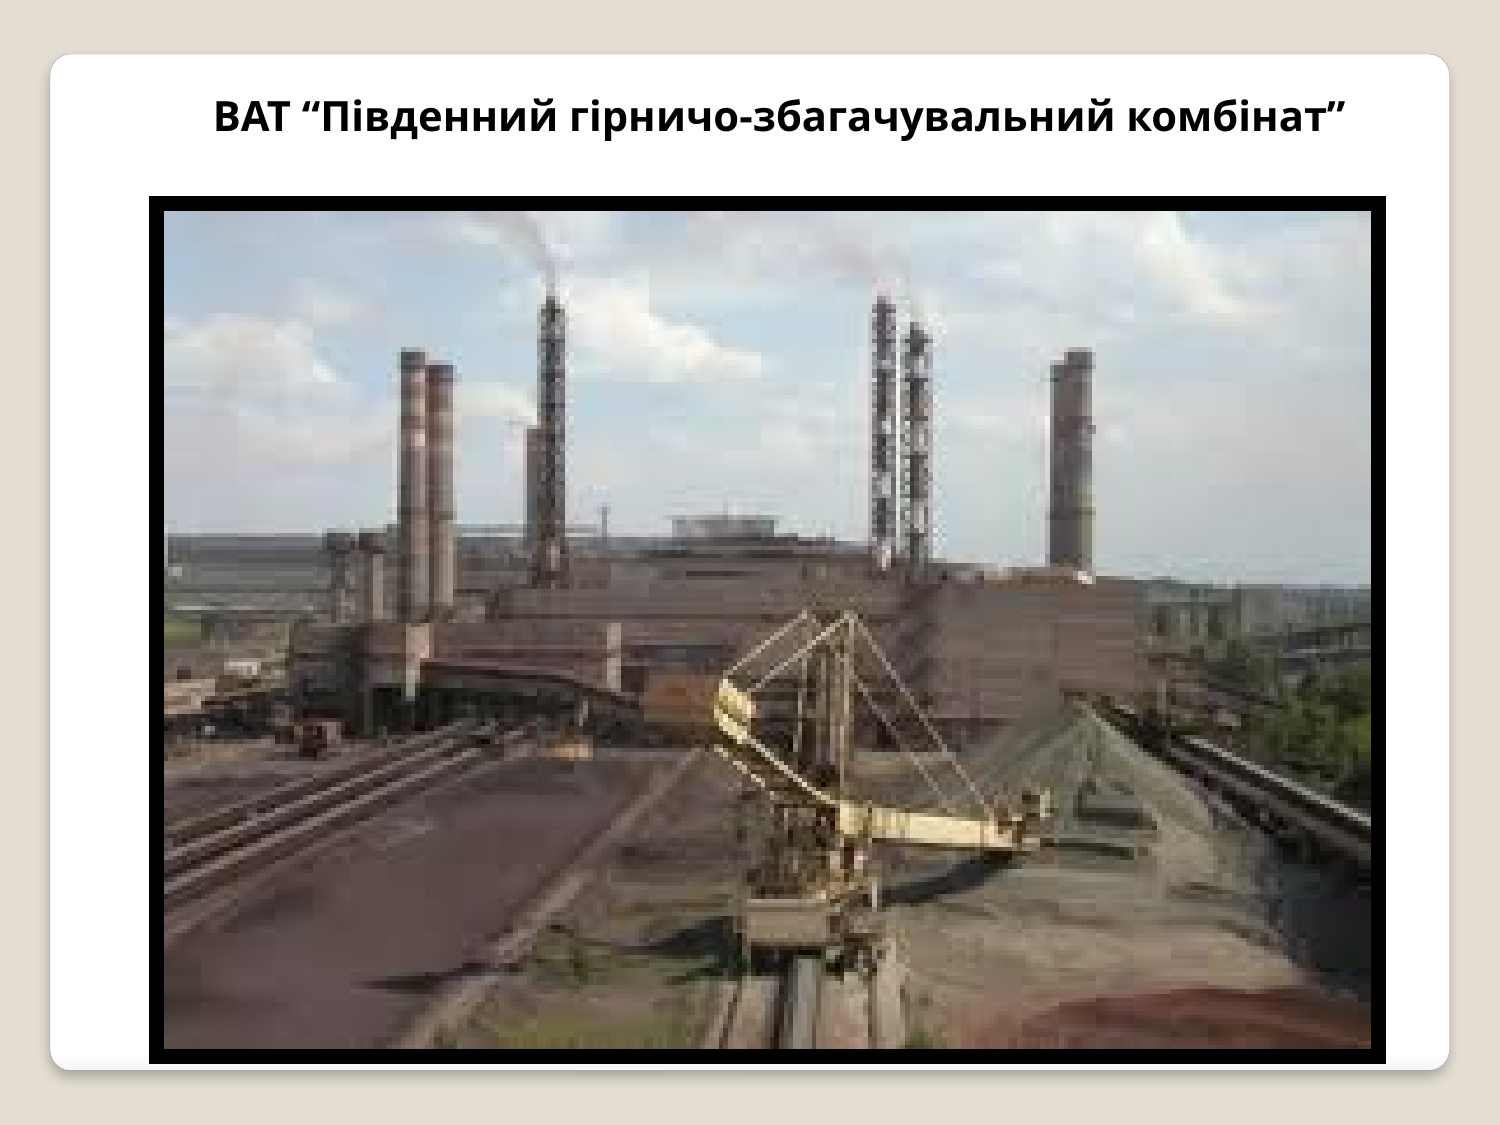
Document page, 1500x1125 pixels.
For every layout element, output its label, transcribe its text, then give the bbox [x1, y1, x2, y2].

picture [163, 210, 1372, 1050]
text_box ВАТ “Південний гірничо-збагачувальний комбінат” [152, 82, 1407, 147]
